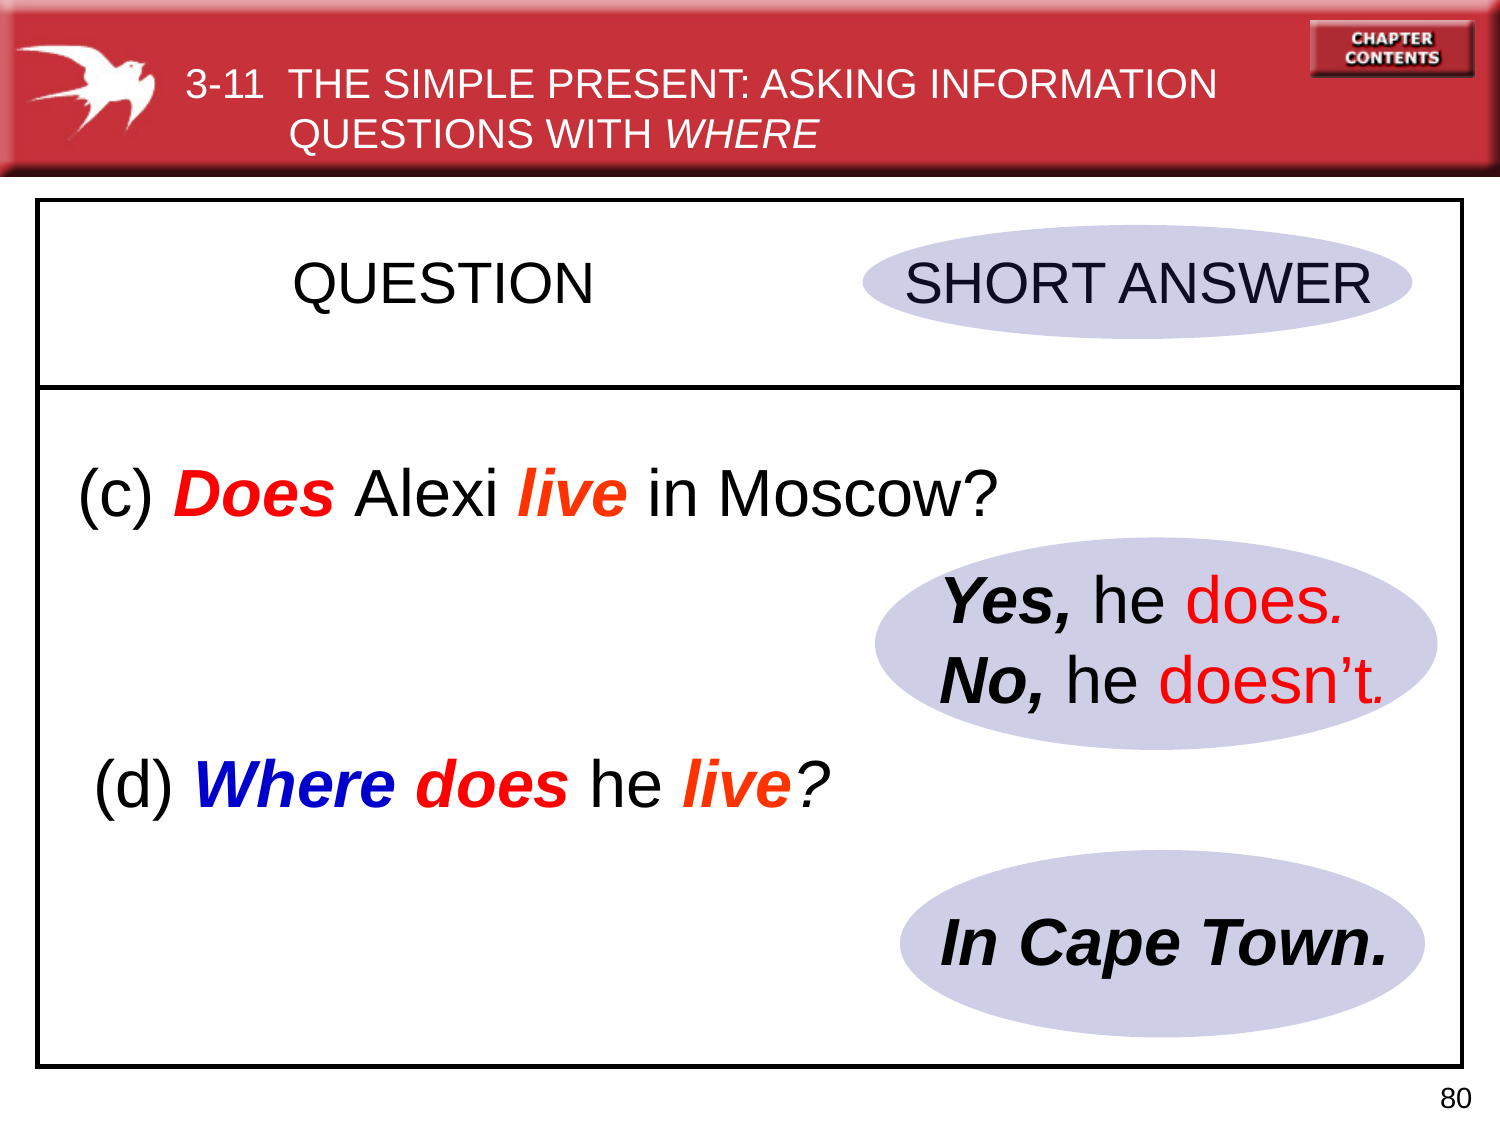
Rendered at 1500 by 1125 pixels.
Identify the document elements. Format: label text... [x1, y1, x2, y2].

slide_number 80 [1137, 1071, 1488, 1125]
text_box 3-11 THE SIMPLE PRESENT: ASKING INFORMATION QUESTIONS WITH WHERE [170, 49, 1500, 165]
picture [0, 0, 1500, 177]
text_box [37, 200, 1462, 1067]
